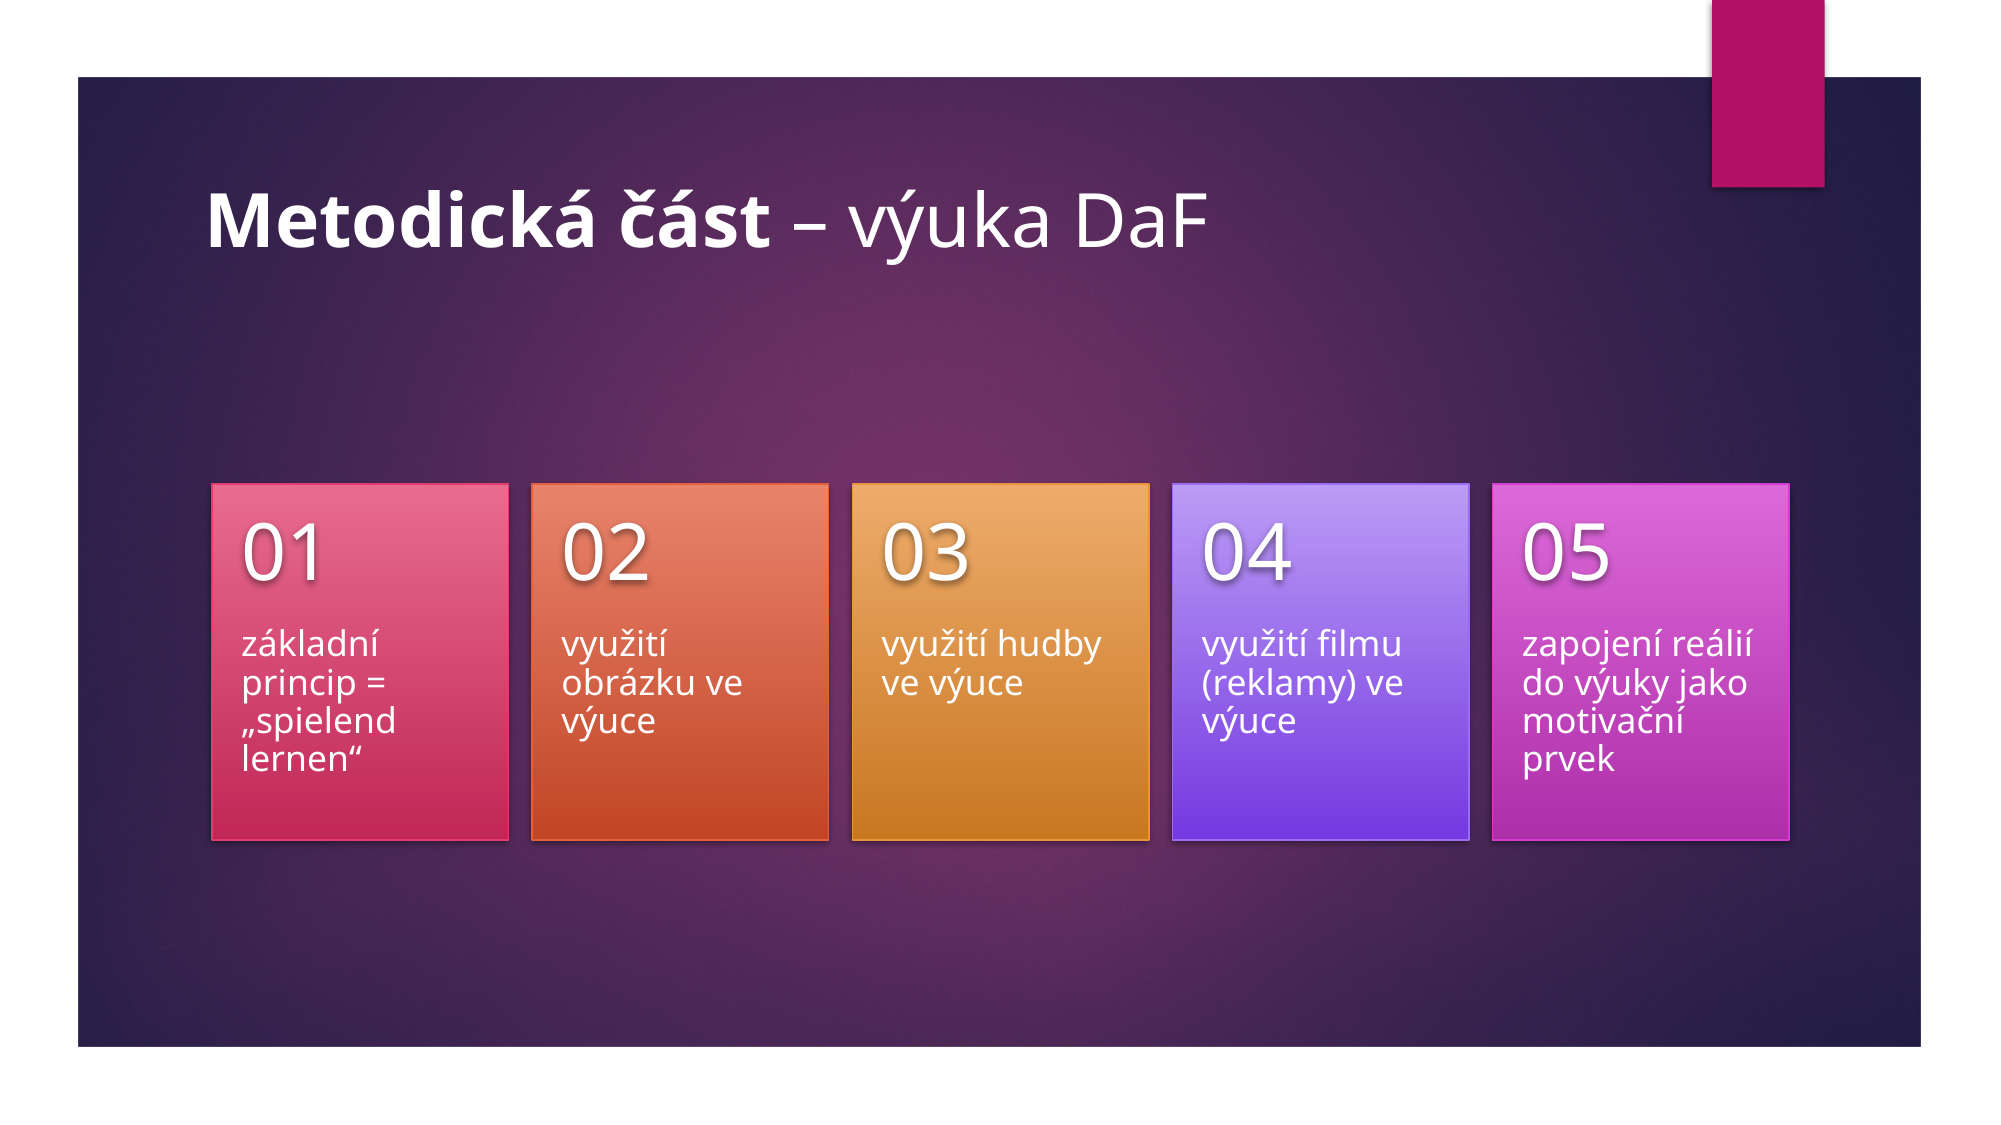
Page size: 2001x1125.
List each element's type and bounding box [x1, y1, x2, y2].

text_box [210, 380, 1791, 943]
text_box [0, 0, 2000, 1125]
